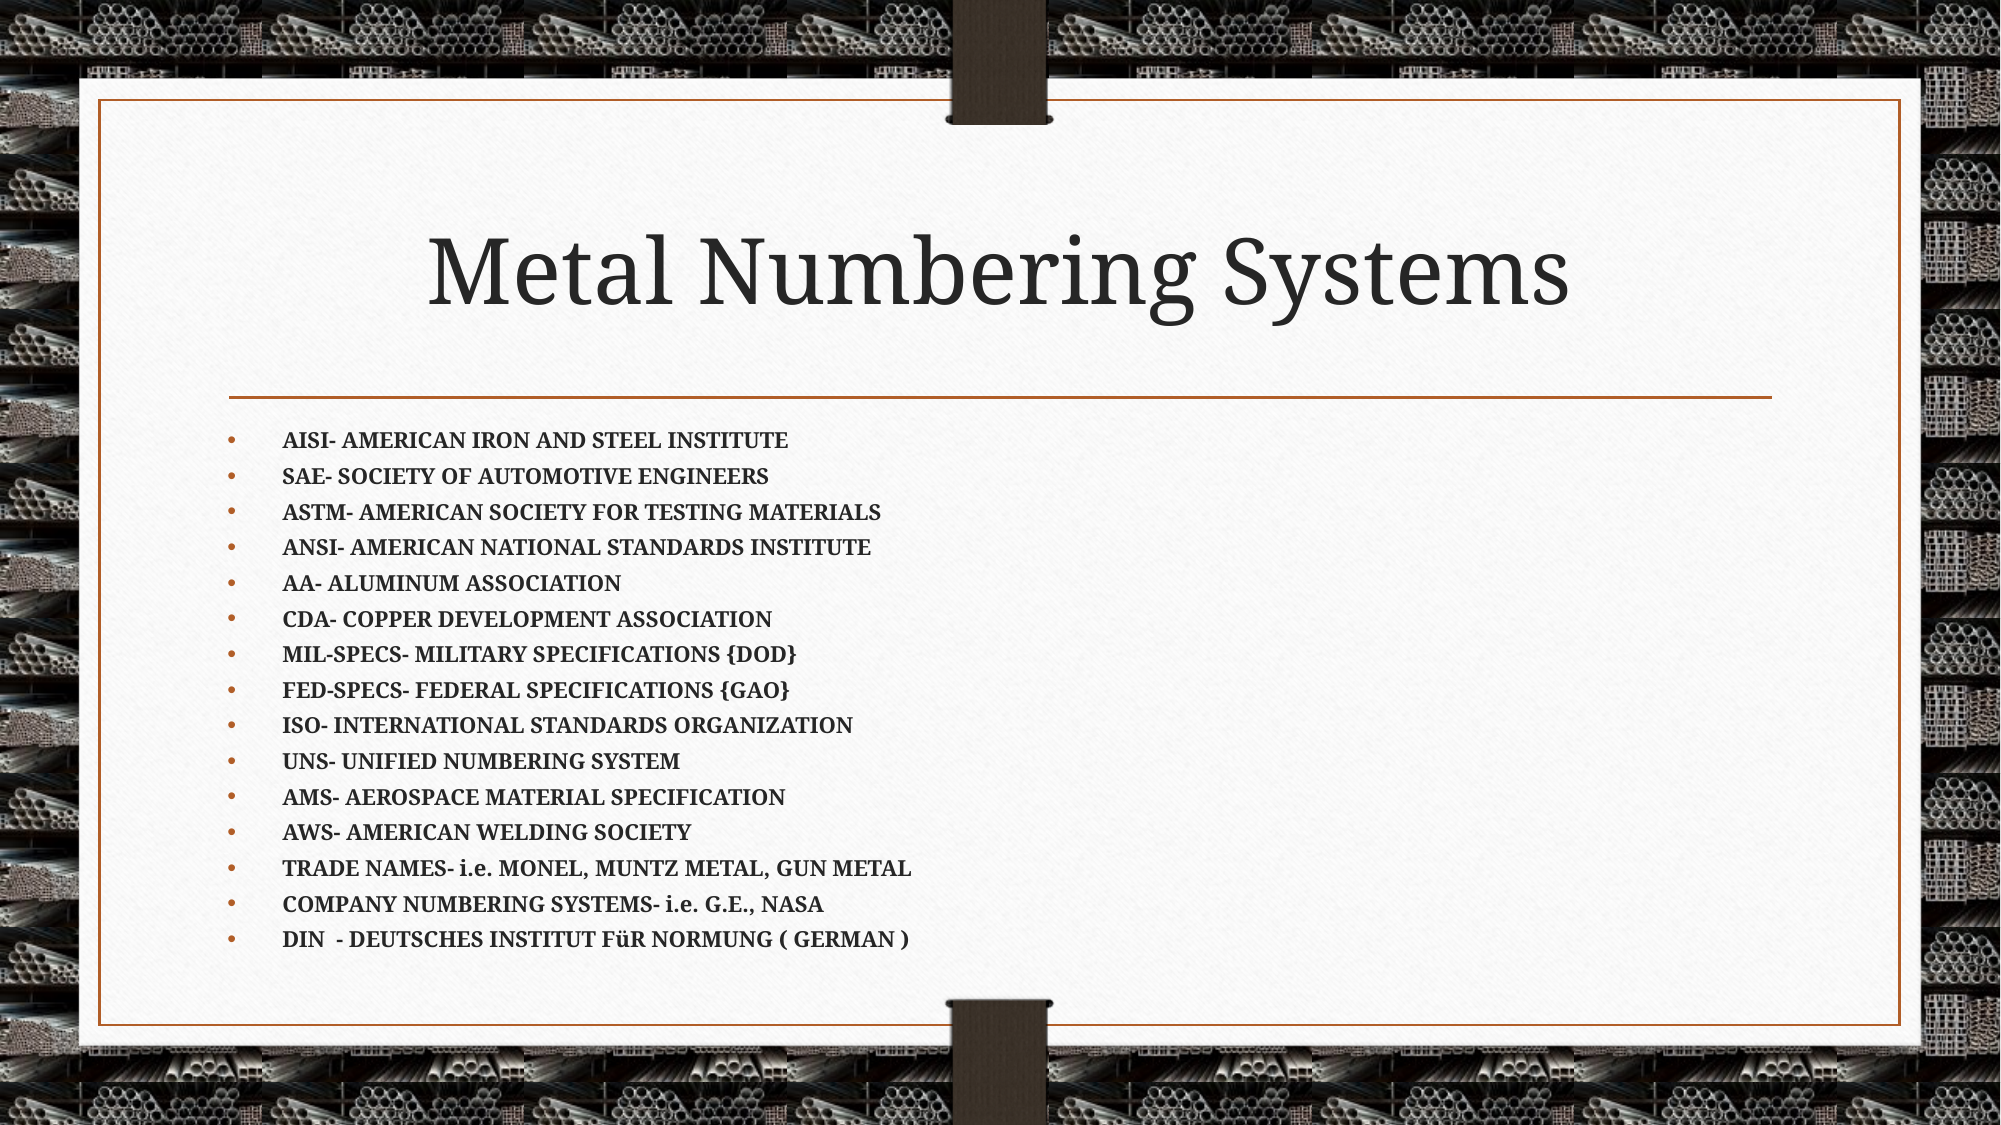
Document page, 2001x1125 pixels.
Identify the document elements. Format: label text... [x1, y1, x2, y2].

picture [0, 0, 948, 1125]
list AISI- AMERICAN IRON AND STEEL INSTITUTE SAE- SOCIETY OF AUTOMOTIVE ENGINEERS ASTM- AMERICAN SOCIETY FOR TESTING MATERIALS ANSI- AMERICAN NATIONAL STANDARDS INSTITUTE AA- ALUMINUM ASSOCIATION CDA- COPPER DEVELOPMENT ASSOCIATION MIL-SPECS- MILITARY SPECIFICATIONS {DOD} FED-SPECS- FEDERAL SPECIFICATIONS {GAO} ISO- INTERNATIONAL STANDARDS ORGANIZATION UNS- UNIFIED NUMBERING SYSTEM AMS- AEROSPACE MATERIAL SPECIFICATION AWS- AMERICAN WELDING SOCIETY TRADE NAMES- i.e. MONEL, MUNTZ METAL, GUN METAL COMPANY NUMBERING SYSTEMS- i.e. G.E., NASA DIN - DEUTSCHES INSTITUT FüR NORMUNG ( GERMAN ) [212, 419, 1788, 964]
picture [101, 0, 2001, 1125]
title Metal Numbering Systems [212, 161, 1788, 375]
